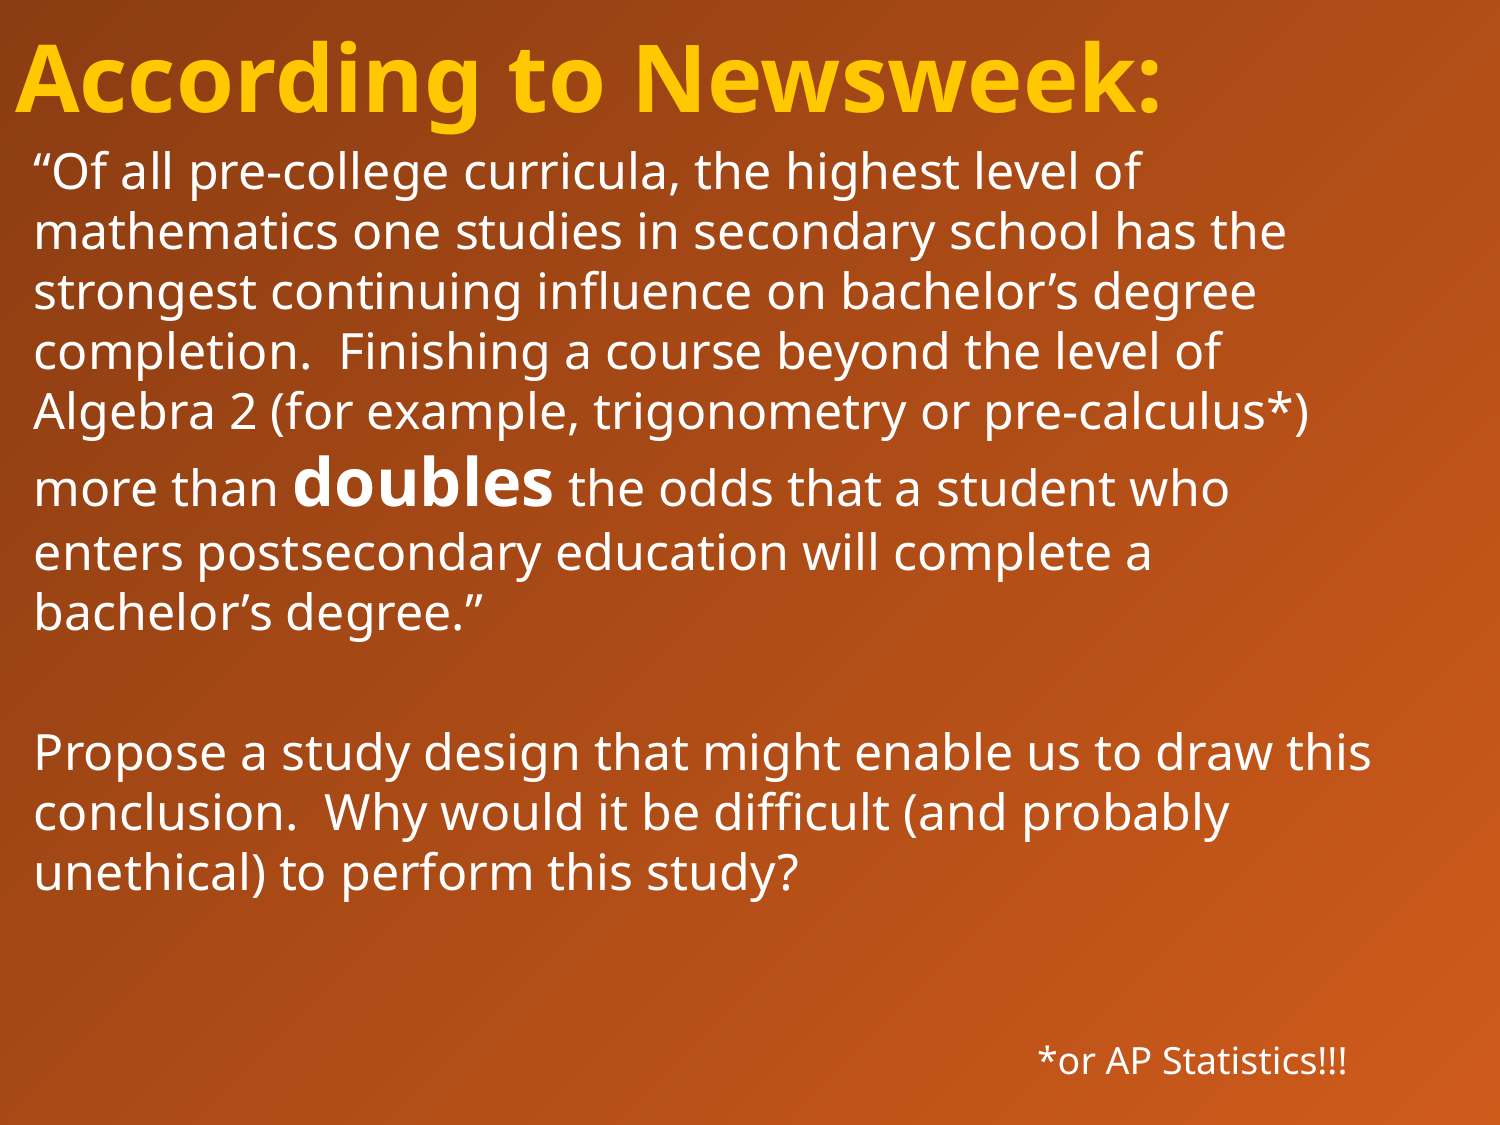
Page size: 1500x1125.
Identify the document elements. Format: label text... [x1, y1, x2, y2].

list “Of all pre-college curricula, the highest level of mathematics one studies in secondary school has the strongest continuing influence on bachelor’s degree completion. Finishing a course beyond the level of Algebra 2 (for example, trigonometry or pre-calculus*) more than doubles the odds that a student who enters postsecondary education will complete a bachelor’s degree.” Propose a study design that might enable us to draw this conclusion. Why would it be difficult (and probably unethical) to perform this study? [24, 125, 1400, 975]
text_box *or AP Statistics!!! [12, 1030, 1363, 1090]
title According to Newsweek: [0, 0, 1350, 150]
